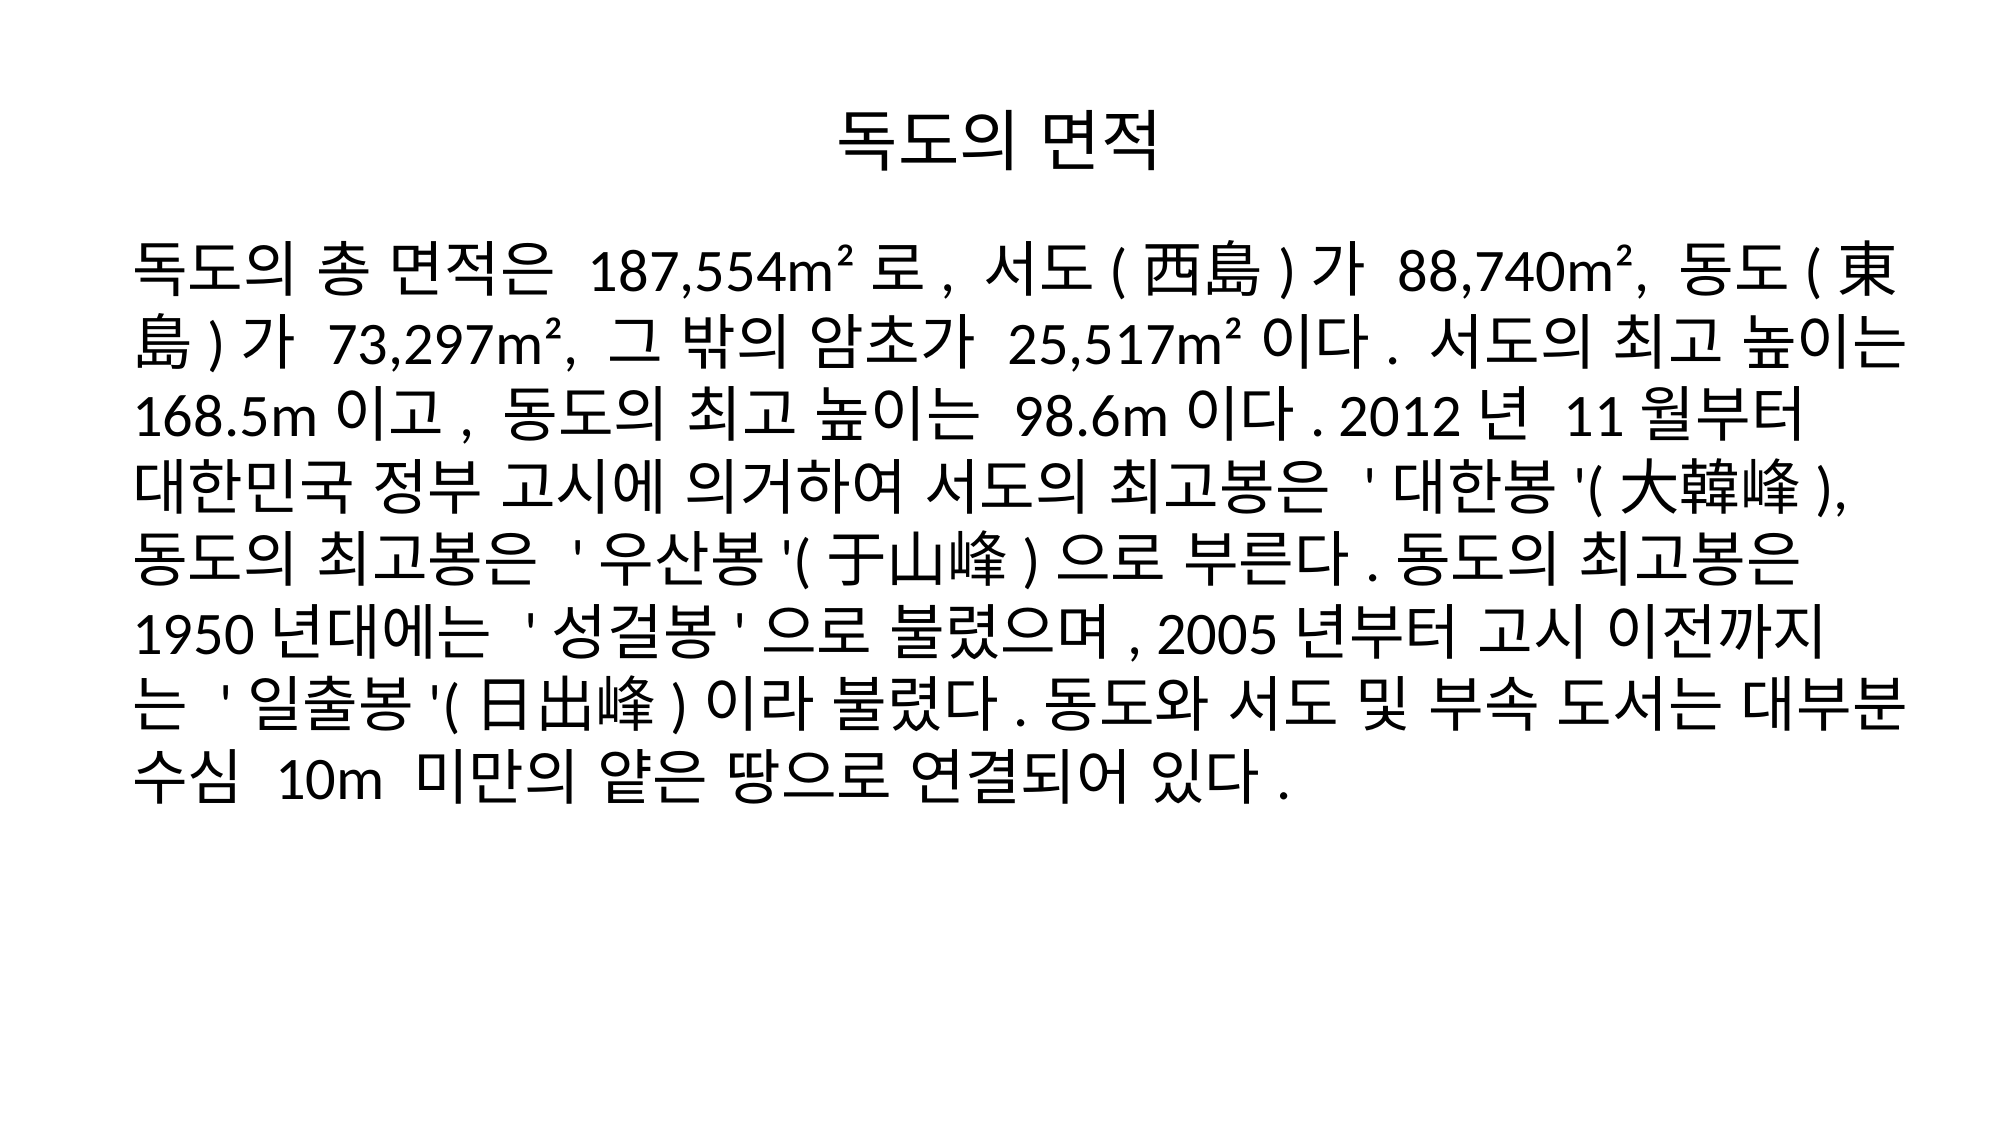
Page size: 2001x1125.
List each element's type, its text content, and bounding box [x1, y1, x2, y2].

title 독도의 면적 [99, 45, 1900, 233]
text_box 독도의 총 면적은 187,554m²로, 서도(西島)가 88,740m², 동도(東島)가 73,297m², 그 밖의 암초가 25,517m²이다. 서도의 최고 높이는 168.5m이고, 동도의 최고 높이는 98.6m이다. 2012년 11월부터 대한민국 정부 고시에 의거하여 서도의 최고봉은 '대한봉'(大韓峰), 동도의 최고봉은 '우산봉'(于山峰)으로 부른다.동도의 최고봉은 1950년대에는 '성걸봉'으로 불렸으며, 2005년부터 고시 이전까지는 '일출봉'(日出峰)이라 불렸다.동도와 서도 및 부속 도서는 대부분 수심 10m 미만의 얕은 땅으로 연결되어 있다. [117, 224, 1930, 909]
